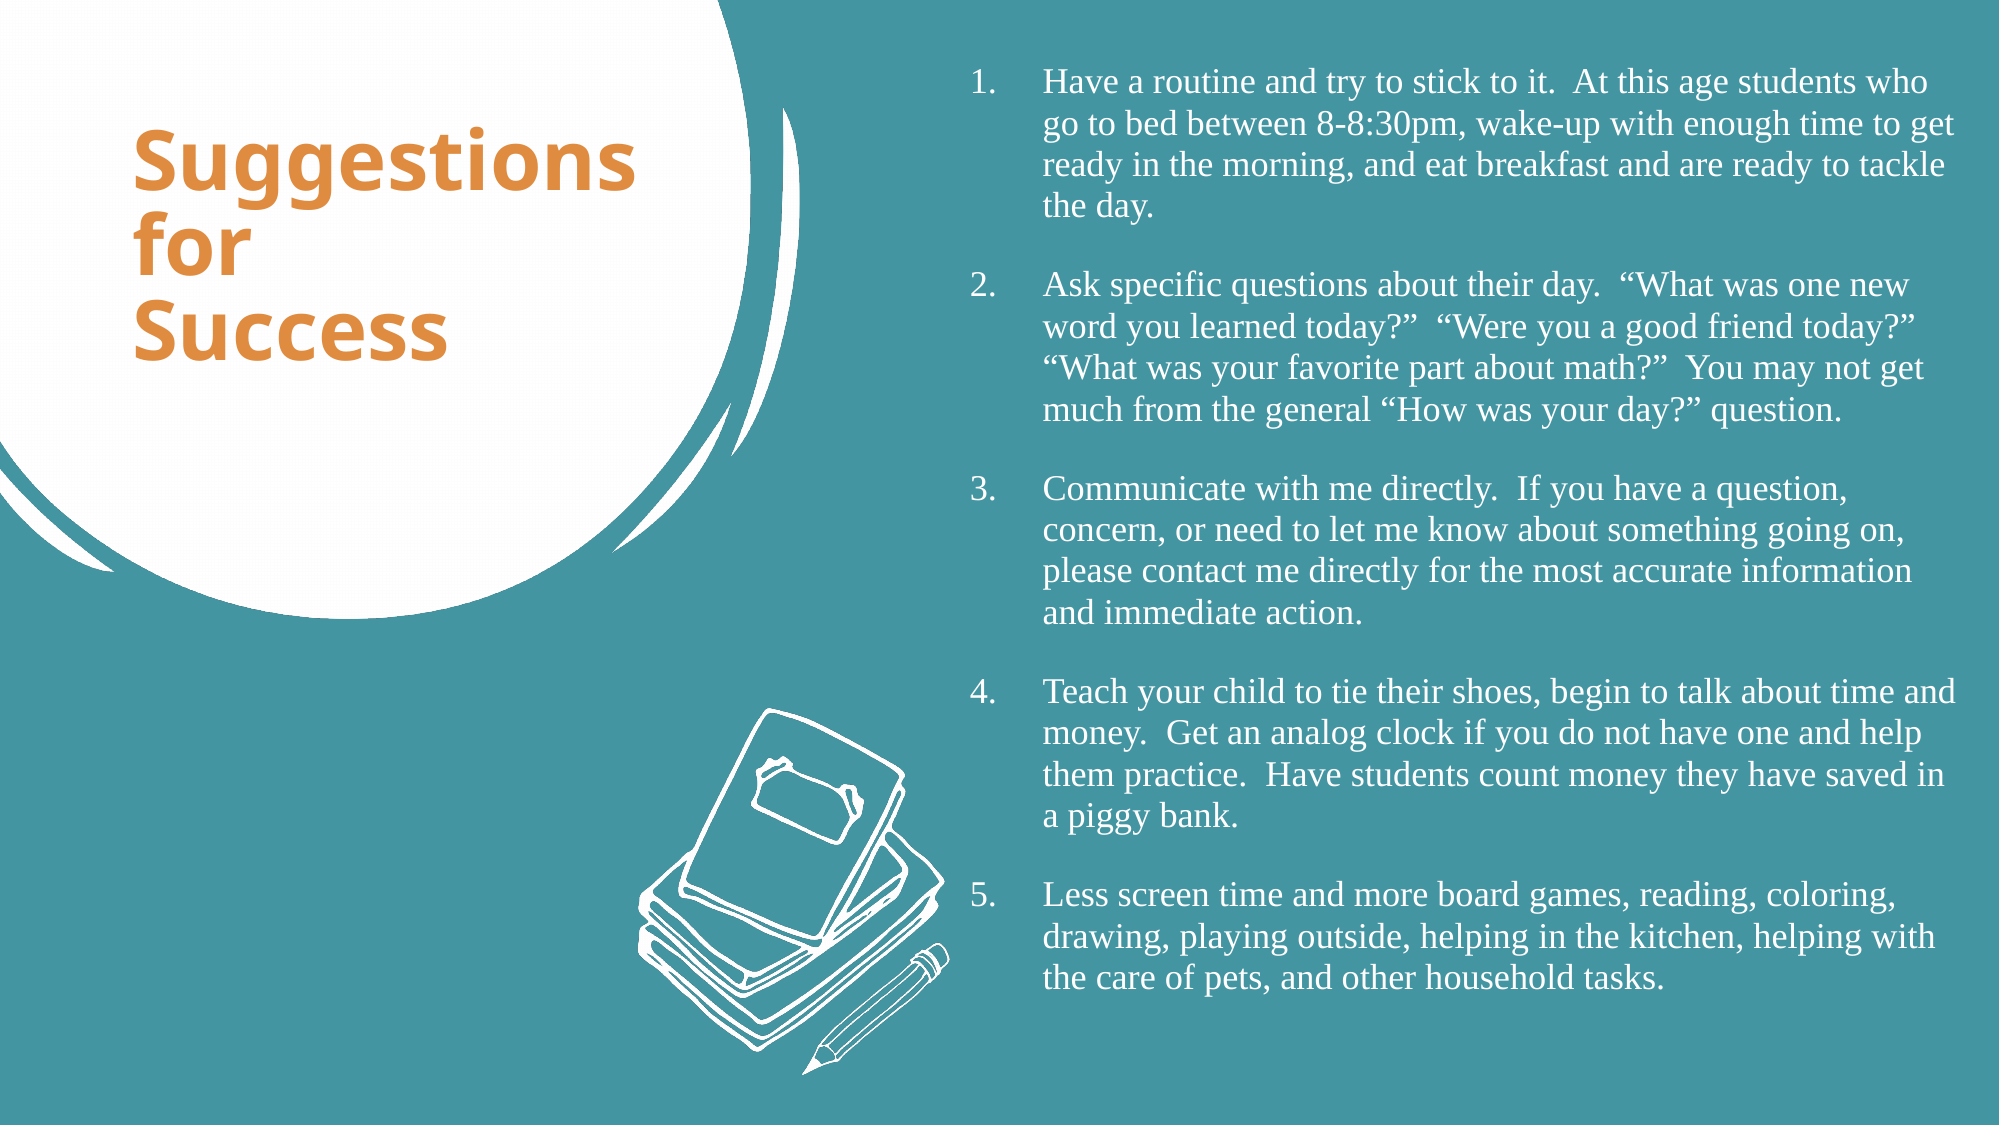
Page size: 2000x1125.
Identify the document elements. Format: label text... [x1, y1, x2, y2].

picture [637, 708, 950, 1075]
list Have a routine and try to stick to it. At this age students who go to bed between 8-8:30pm, wake-up with enough time to get ready in the morning, and eat breakfast and are ready to tackle the day. Ask specific questions about their day. “What was one new word you learned today?” “Were you a good friend today?” “What was your favorite part about math?” You may not get much from the general “How was your day?” question. Communicate with me directly. If you have a question, concern, or need to let me know about something going on, please contact me directly for the most accurate information and immediate action. Teach your child to tie their shoes, begin to talk about time and money. Get an analog clock if you do not have one and help them practice. Have students count money they have saved in a piggy bank. Less screen time and more board games, reading, coloring, drawing, playing outside, helping in the kitchen, helping with the care of pets, and other household tasks. [949, 50, 1981, 1013]
title Suggestions for Success [112, 112, 750, 463]
picture [0, 0, 800, 619]
